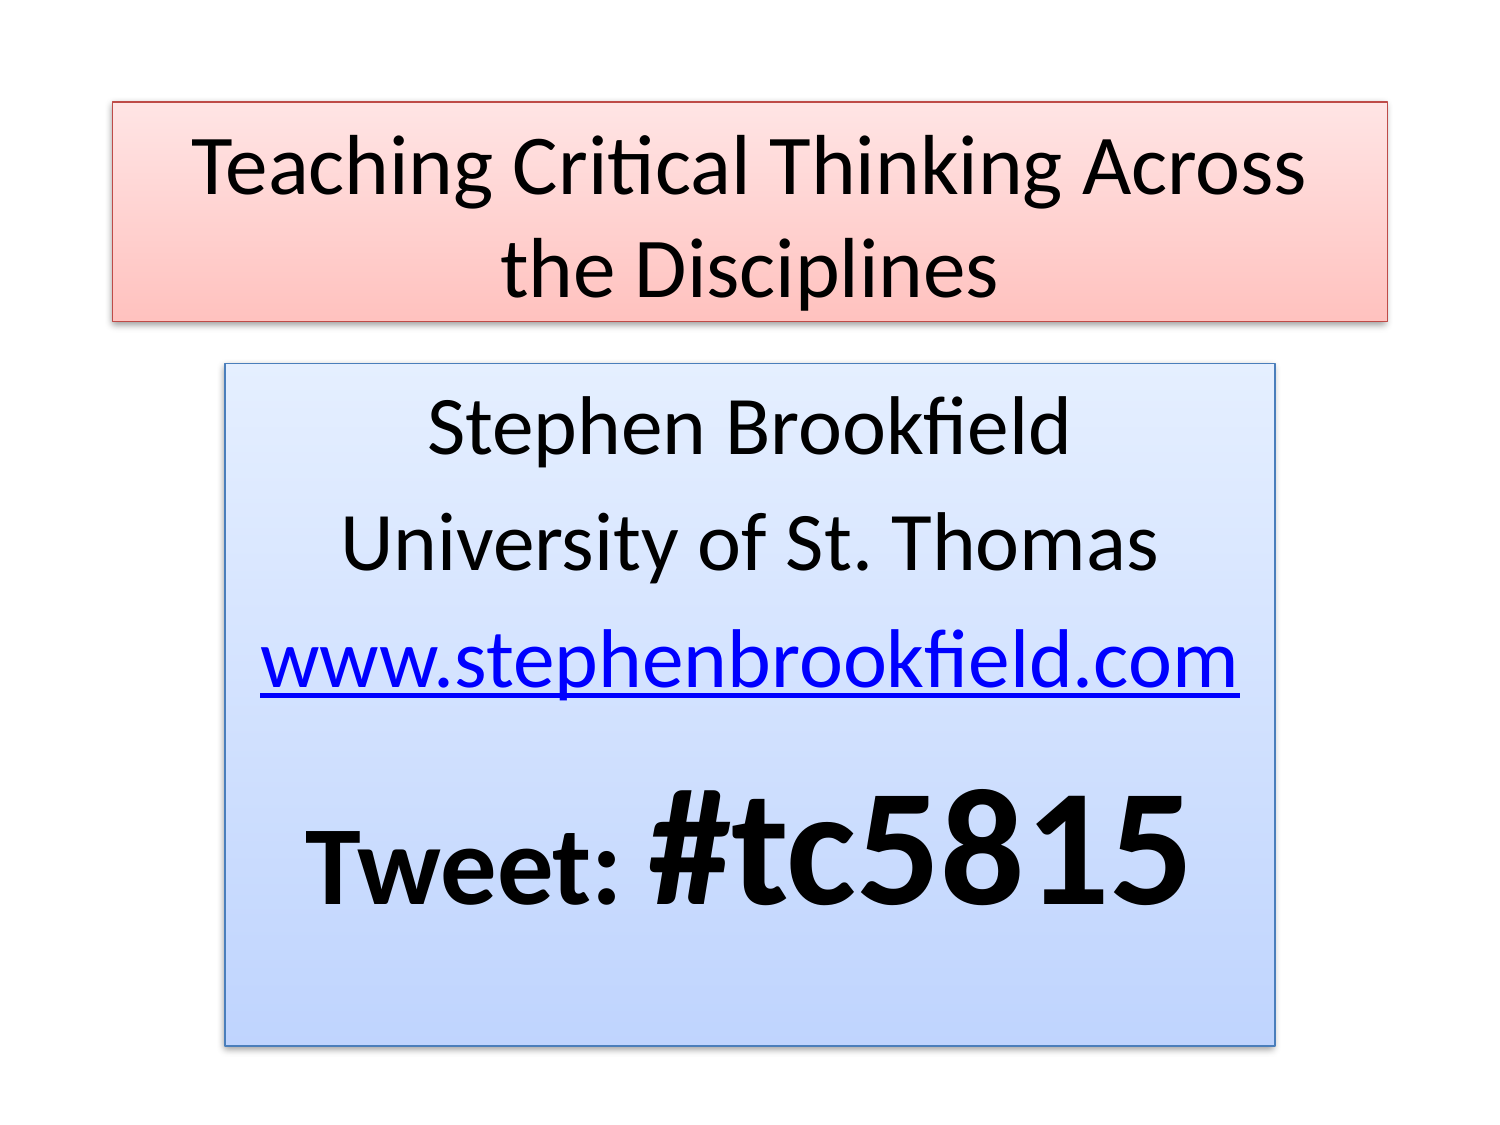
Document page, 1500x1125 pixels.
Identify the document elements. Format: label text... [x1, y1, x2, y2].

title Teaching Critical Thinking Across the Disciplines [112, 101, 1388, 322]
subtitle Stephen Brookfield University of St. Thomas www.stephenbrookfield.com Tweet: #tc5815 [224, 363, 1276, 1047]
